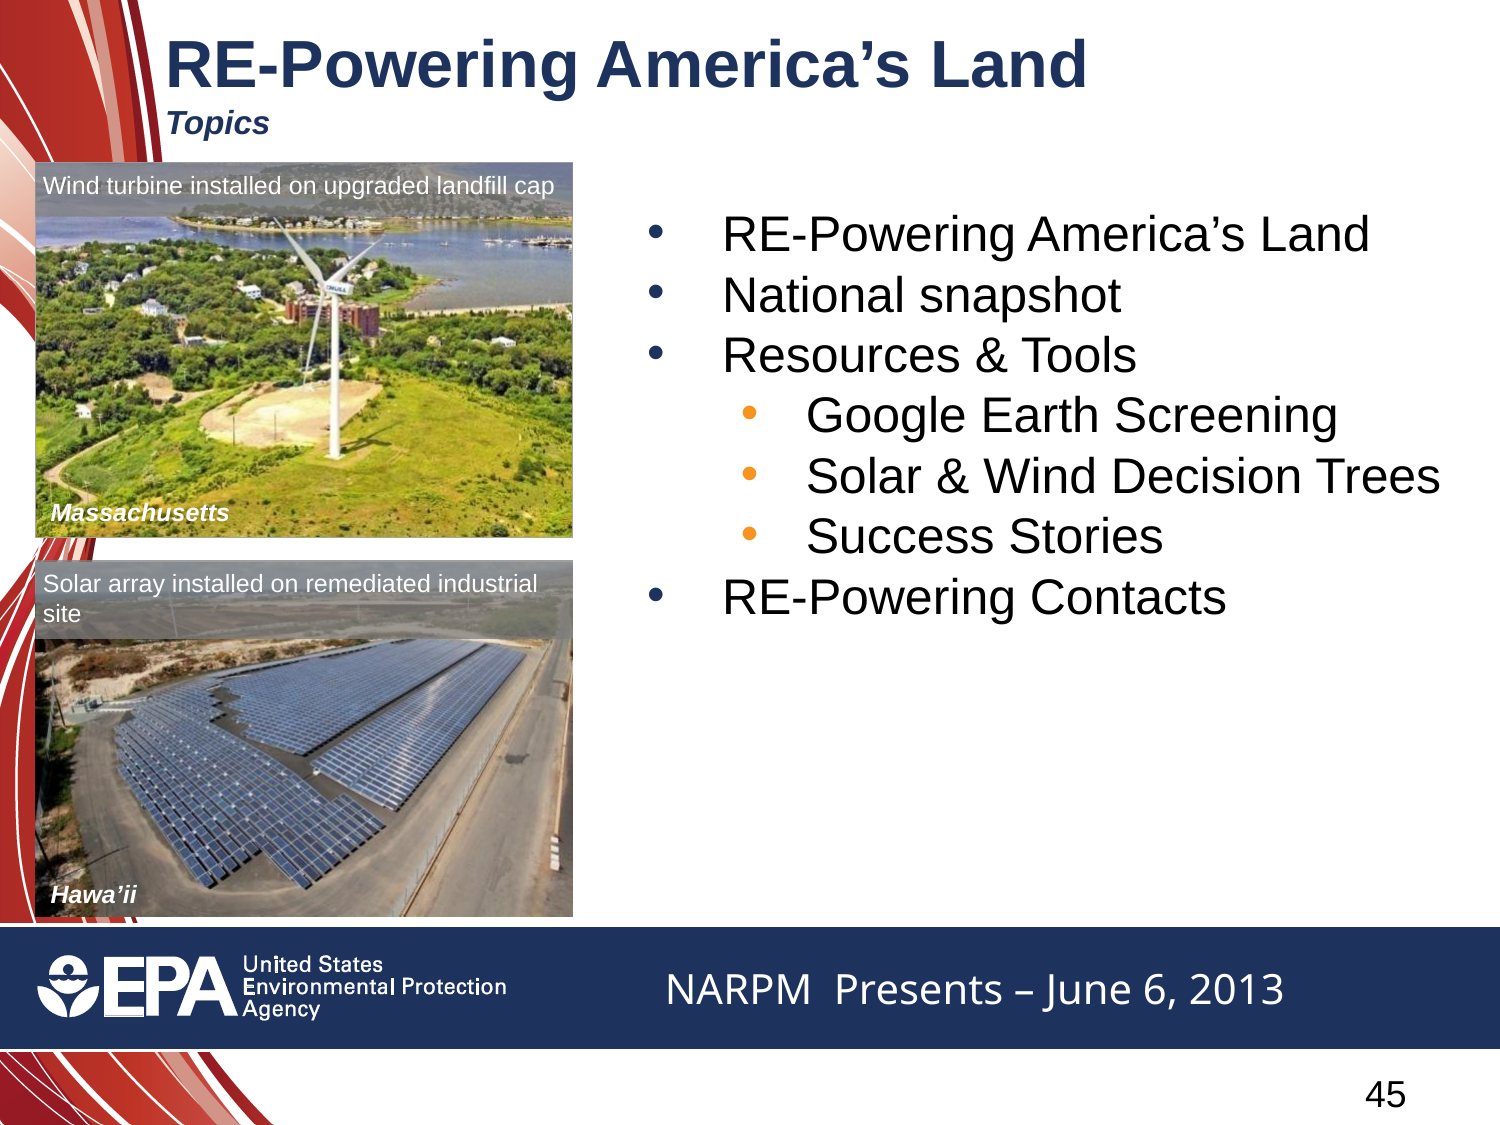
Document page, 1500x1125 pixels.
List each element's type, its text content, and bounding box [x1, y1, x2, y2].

picture [0, 1052, 1500, 1125]
list RE-Powering America’s Land National snapshot Resources & Tools Google Earth Screening Solar & Wind Decision Trees Success Stories RE-Powering Contacts [631, 205, 1463, 1001]
title RE-Powering America’s Land Topics [149, 0, 1447, 176]
picture [0, 0, 1500, 923]
